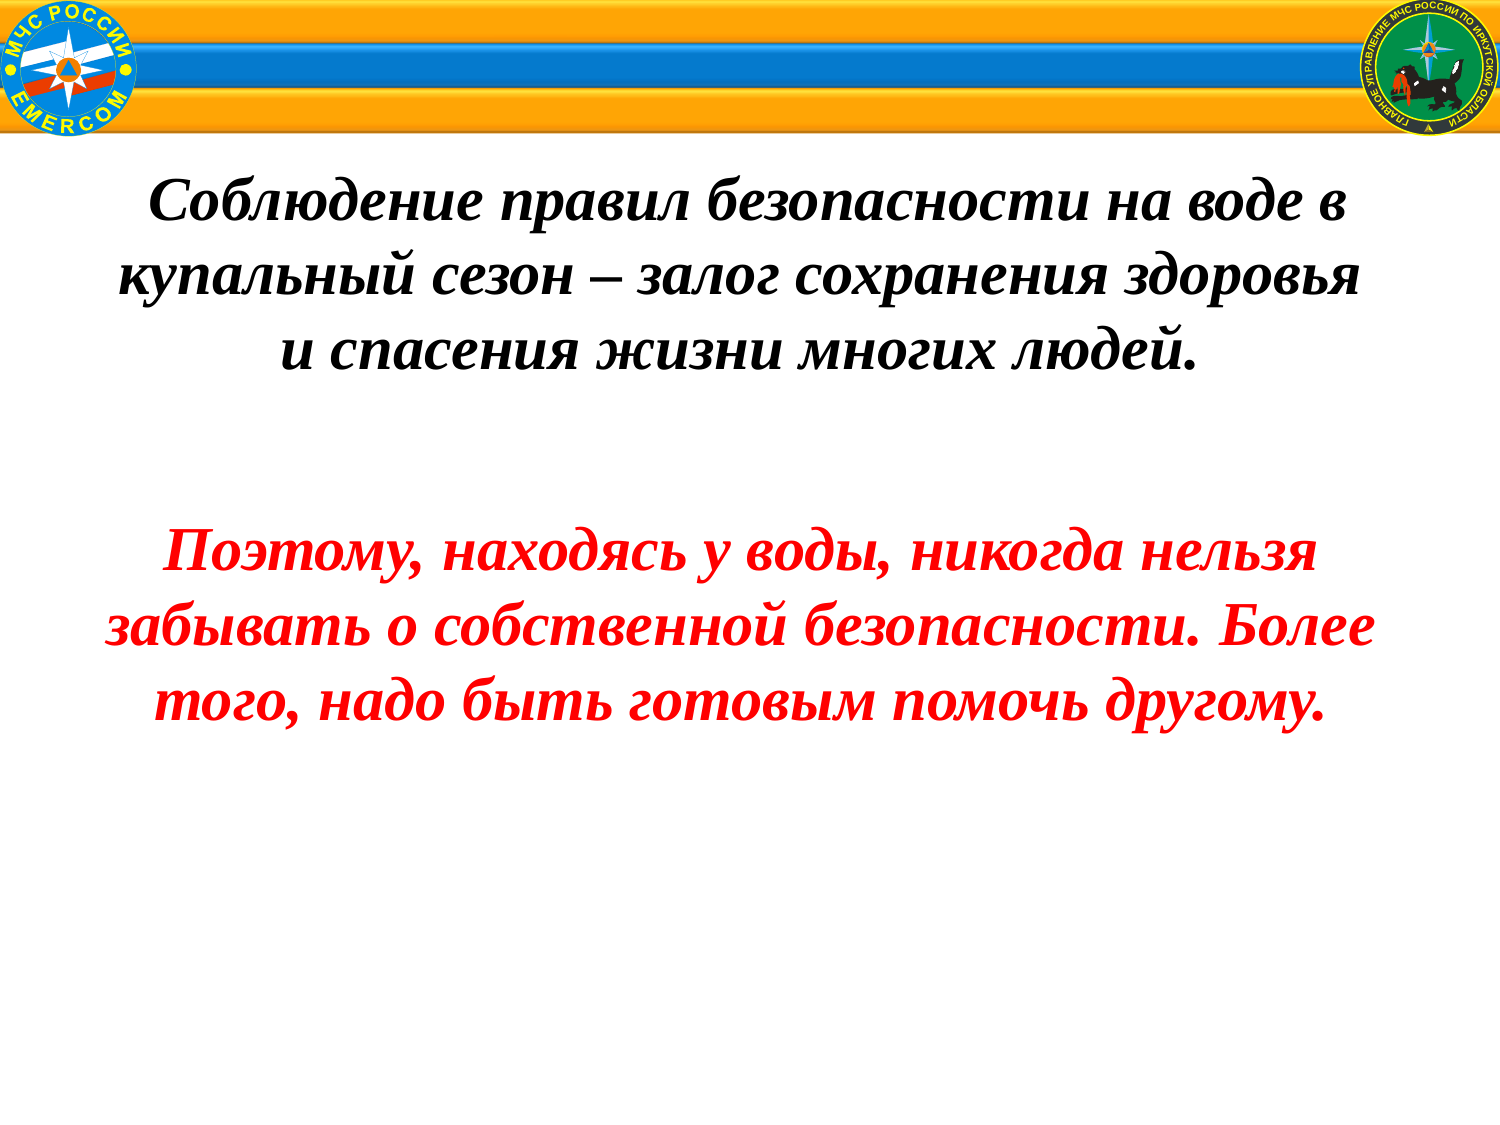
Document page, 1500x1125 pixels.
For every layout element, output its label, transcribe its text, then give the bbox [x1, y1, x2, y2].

picture [138, 0, 1358, 135]
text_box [1358, 0, 1500, 138]
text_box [0, 0, 138, 138]
text_box Поэтому, находясь у воды, никогда нельзя забывать о собственной безопасности. Более того, надо быть готовым помочь другому. [23, 499, 1460, 816]
text_box Соблюдение правил безопасности на воде в купальный сезон – залог сохранения здоровья и спасения жизни многих людей. [23, 149, 1474, 391]
